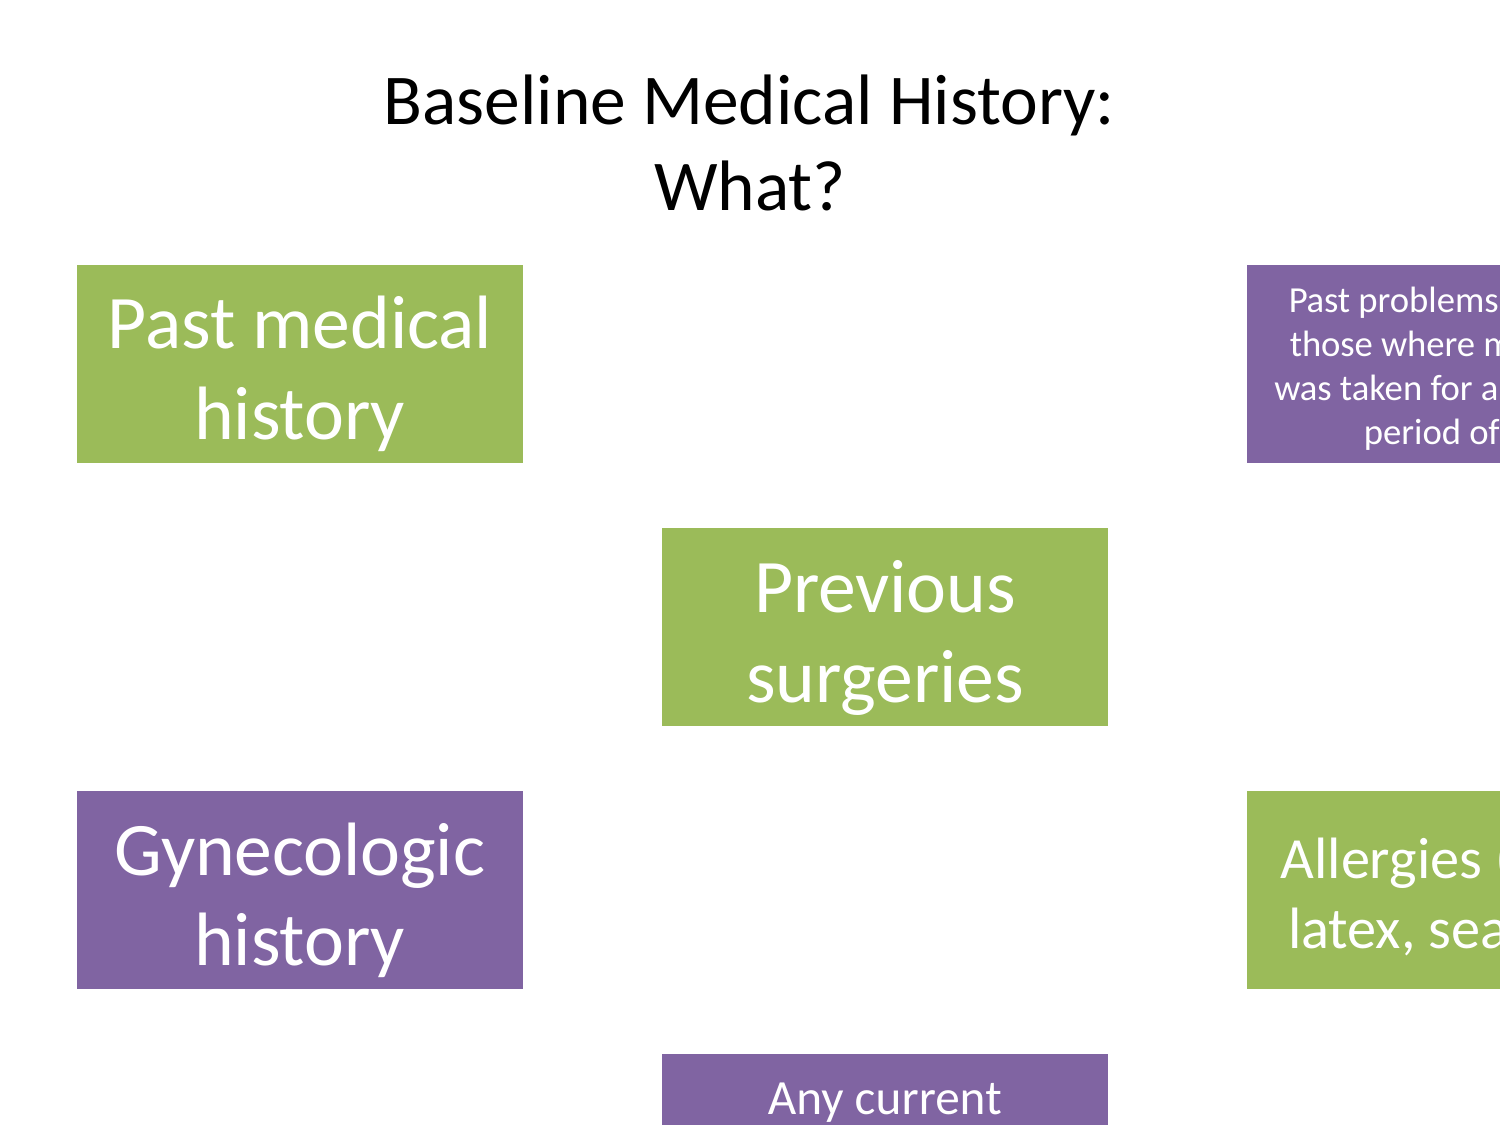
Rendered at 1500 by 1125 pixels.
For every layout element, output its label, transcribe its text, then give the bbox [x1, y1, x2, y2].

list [74, 262, 1426, 1006]
title Baseline Medical History: What? [75, 45, 1425, 233]
